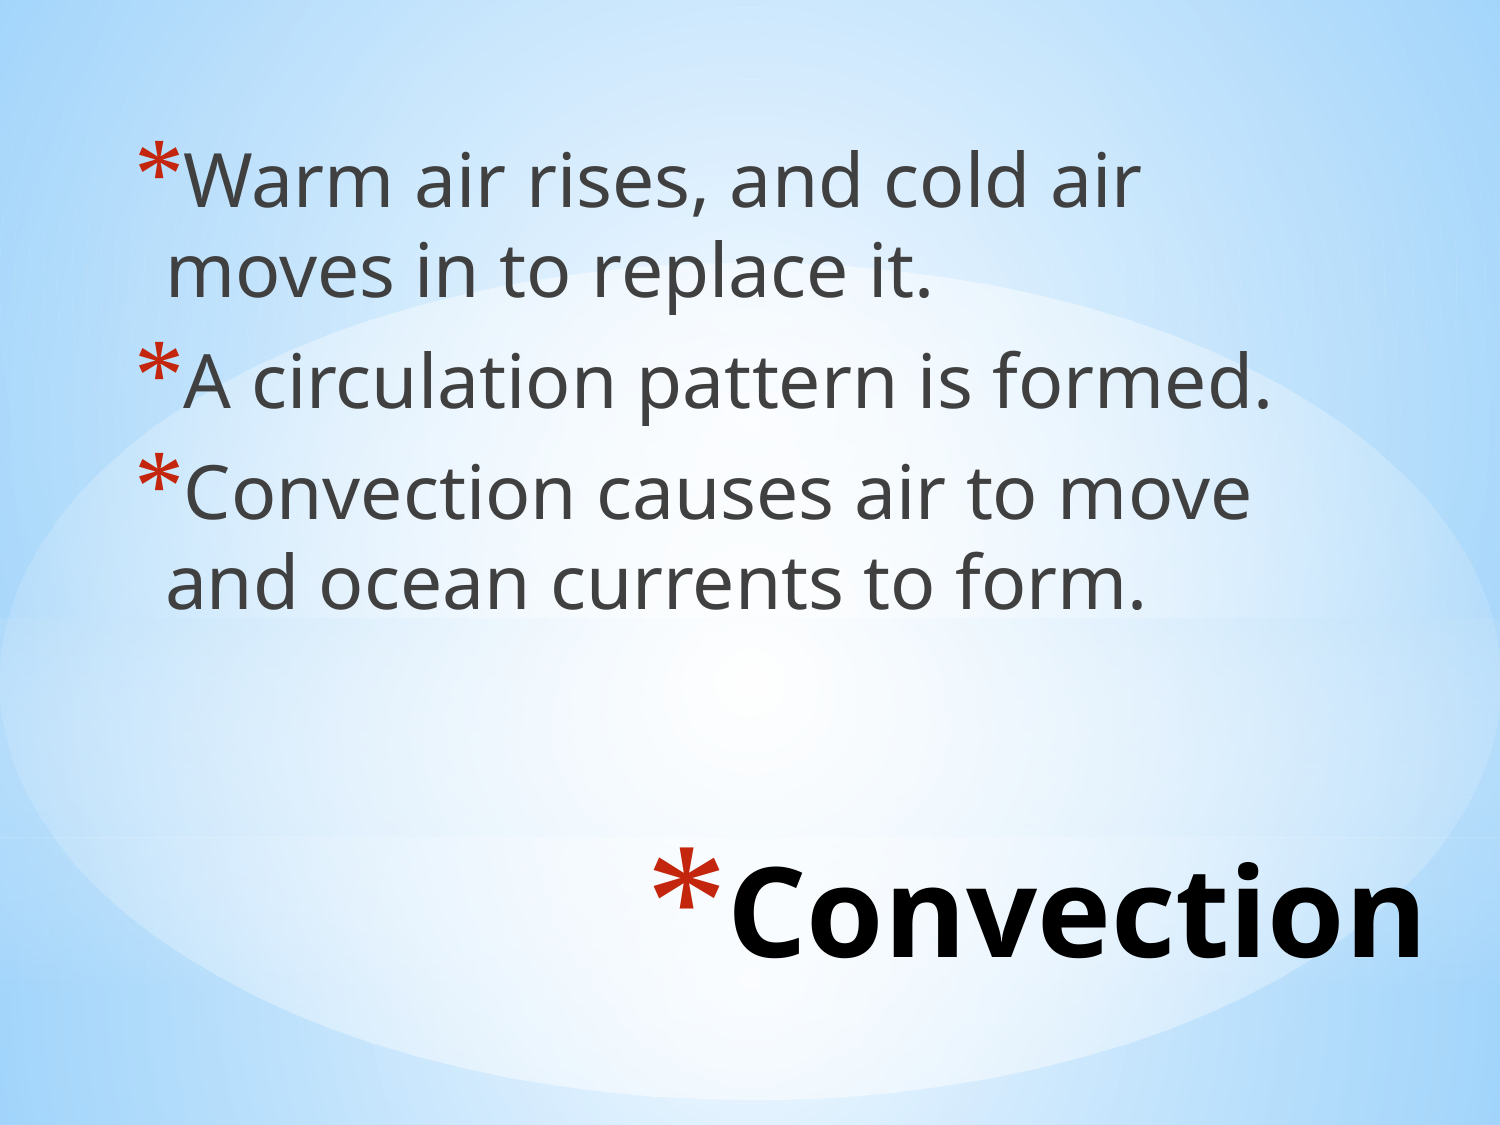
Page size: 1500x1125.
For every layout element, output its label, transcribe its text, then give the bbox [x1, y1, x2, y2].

title Convection [375, 825, 1444, 1013]
list Warm air rises, and cold air moves in to replace it. A circulation pattern is formed. Convection causes air to move and ocean currents to form. [112, 125, 1363, 695]
